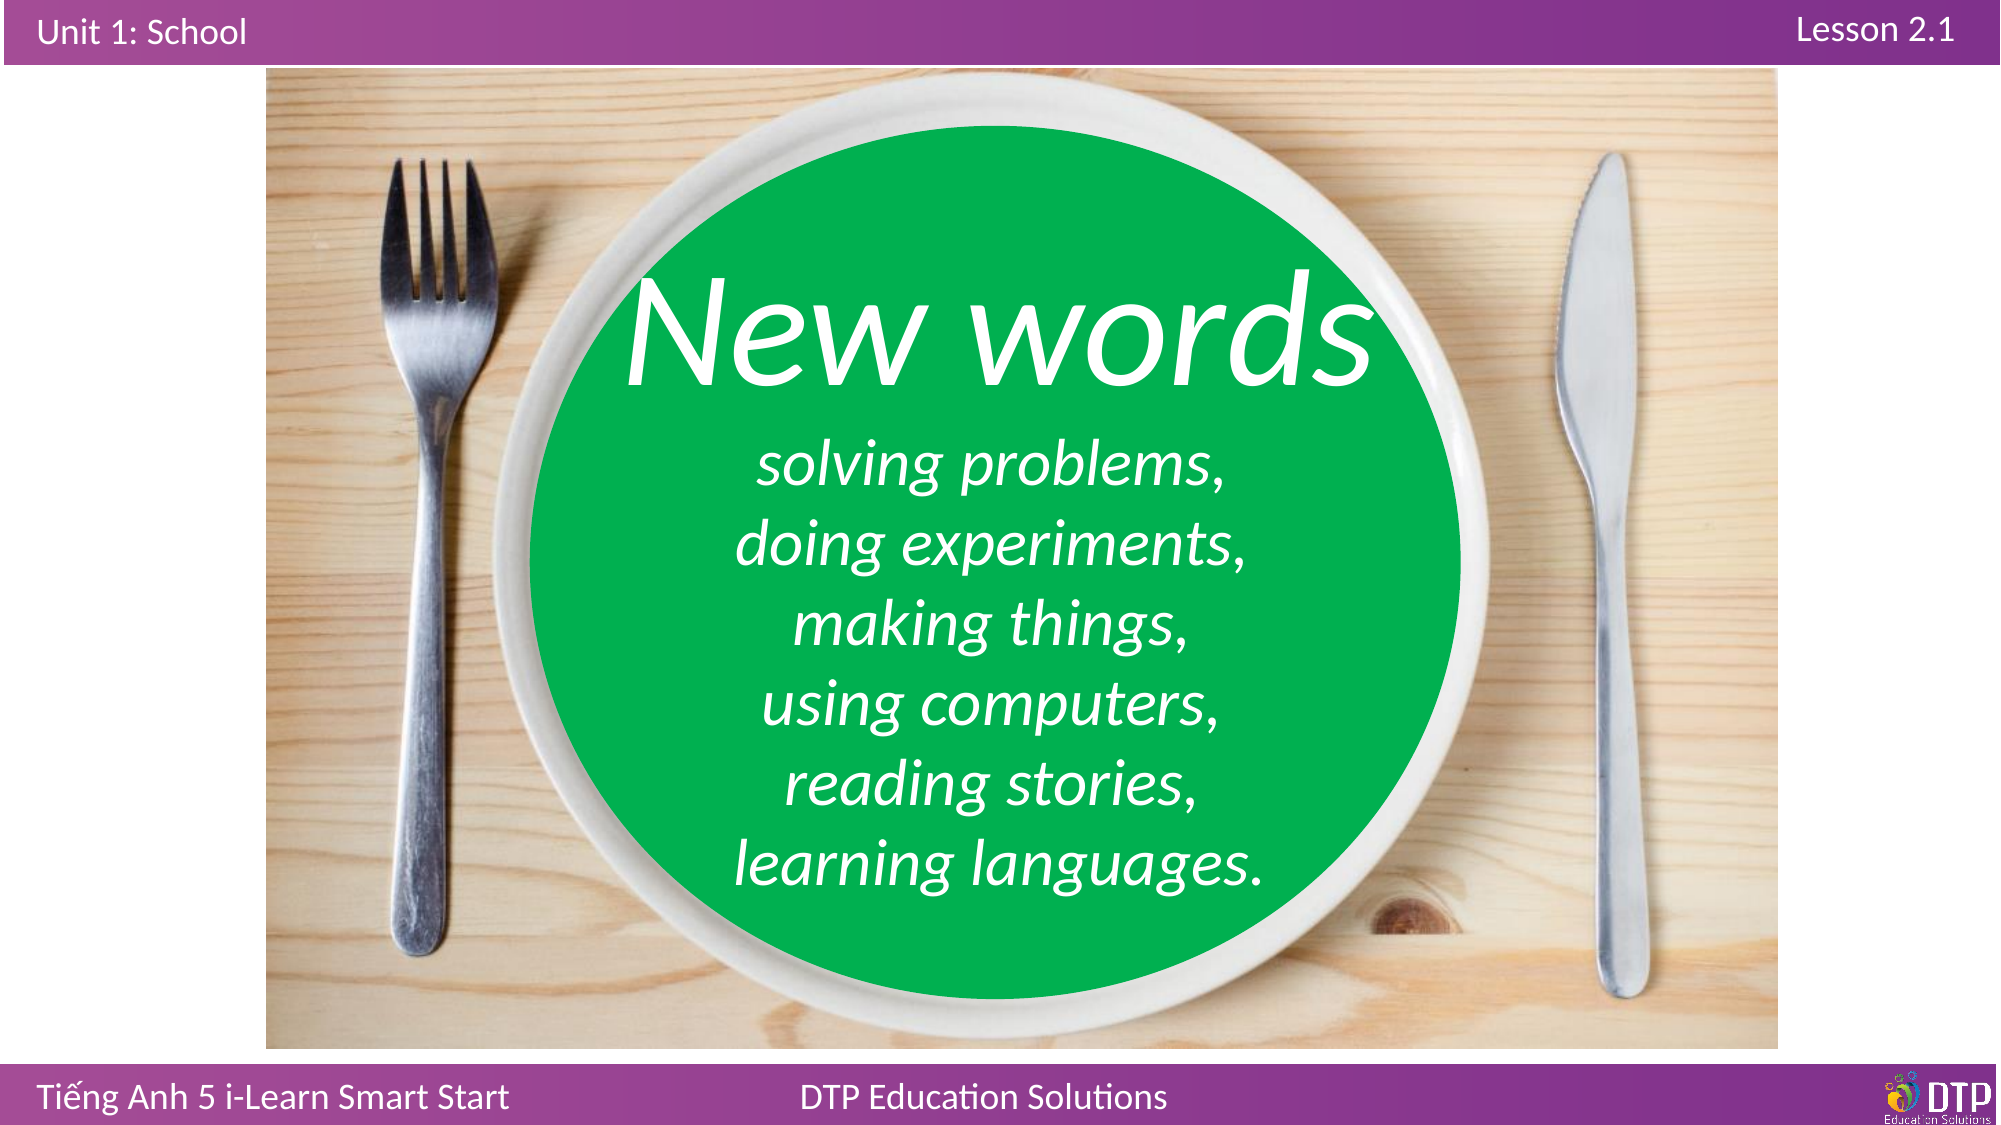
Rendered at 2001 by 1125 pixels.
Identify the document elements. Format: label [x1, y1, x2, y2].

text_box [266, 68, 1778, 1049]
picture [0, 1064, 1996, 1125]
picture [4, 0, 2000, 65]
